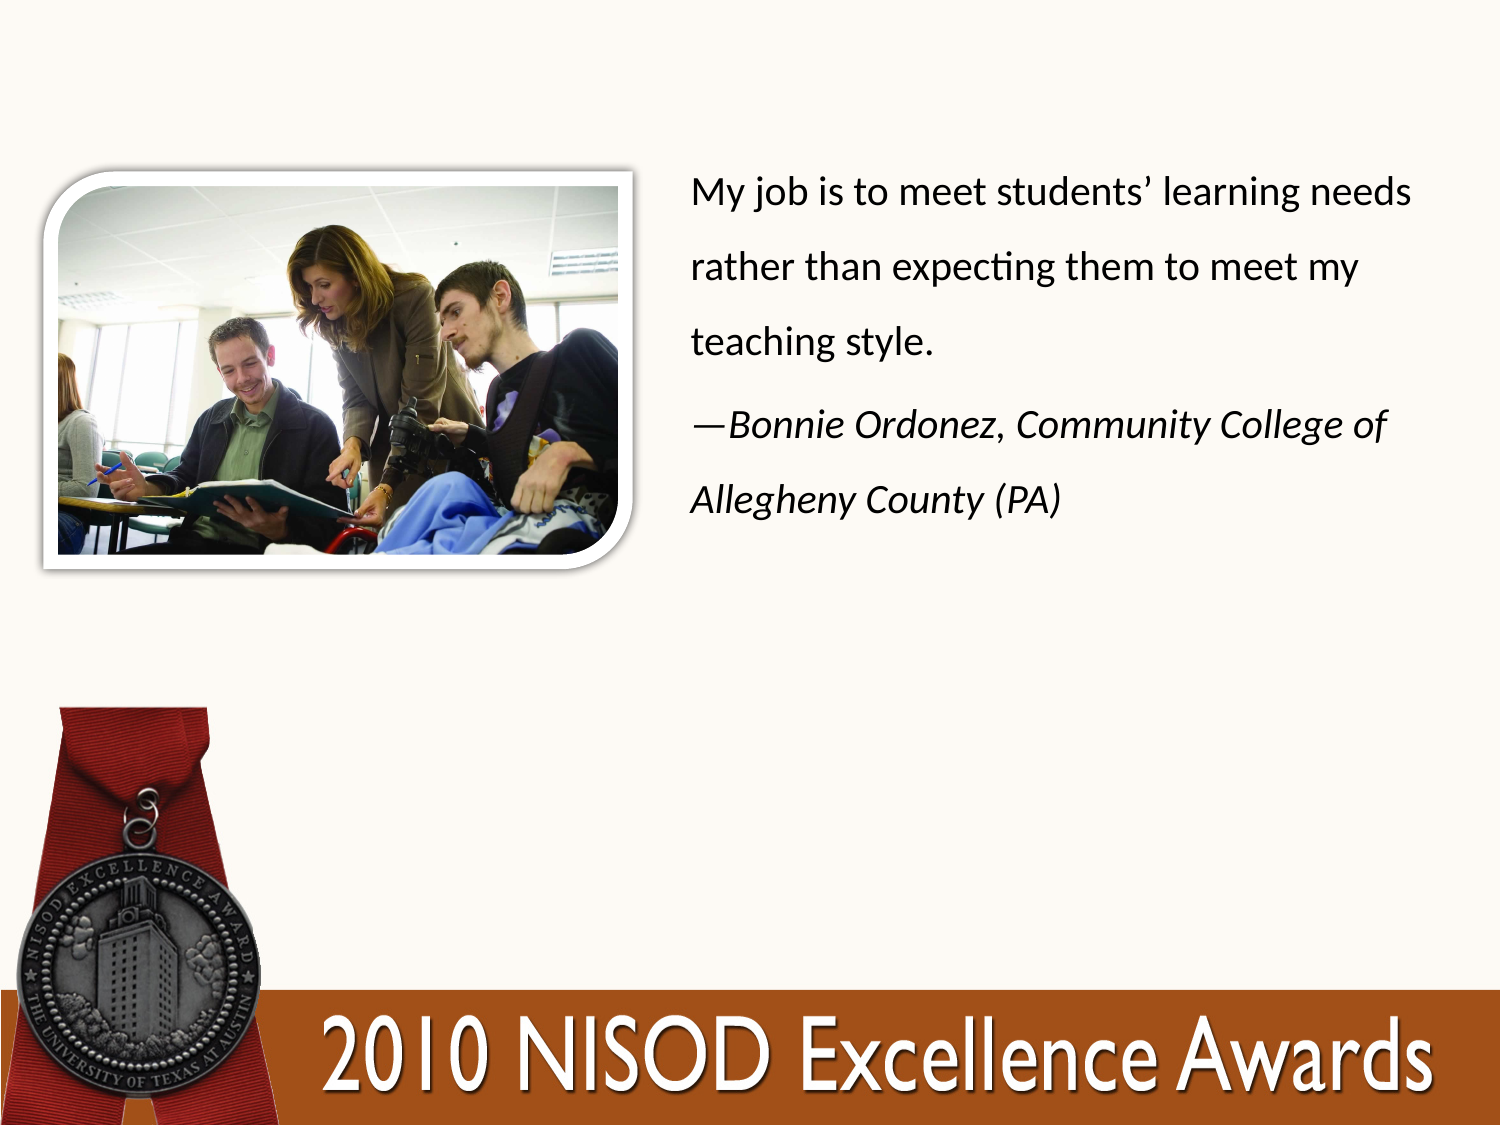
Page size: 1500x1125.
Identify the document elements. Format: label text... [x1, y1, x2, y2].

picture [0, 0, 1500, 1125]
list My job is to meet students’ learning needs rather than expecting them to meet my teaching style. —Bonnie Ordonez, Community College of Allegheny County (PA) [675, 130, 1447, 915]
